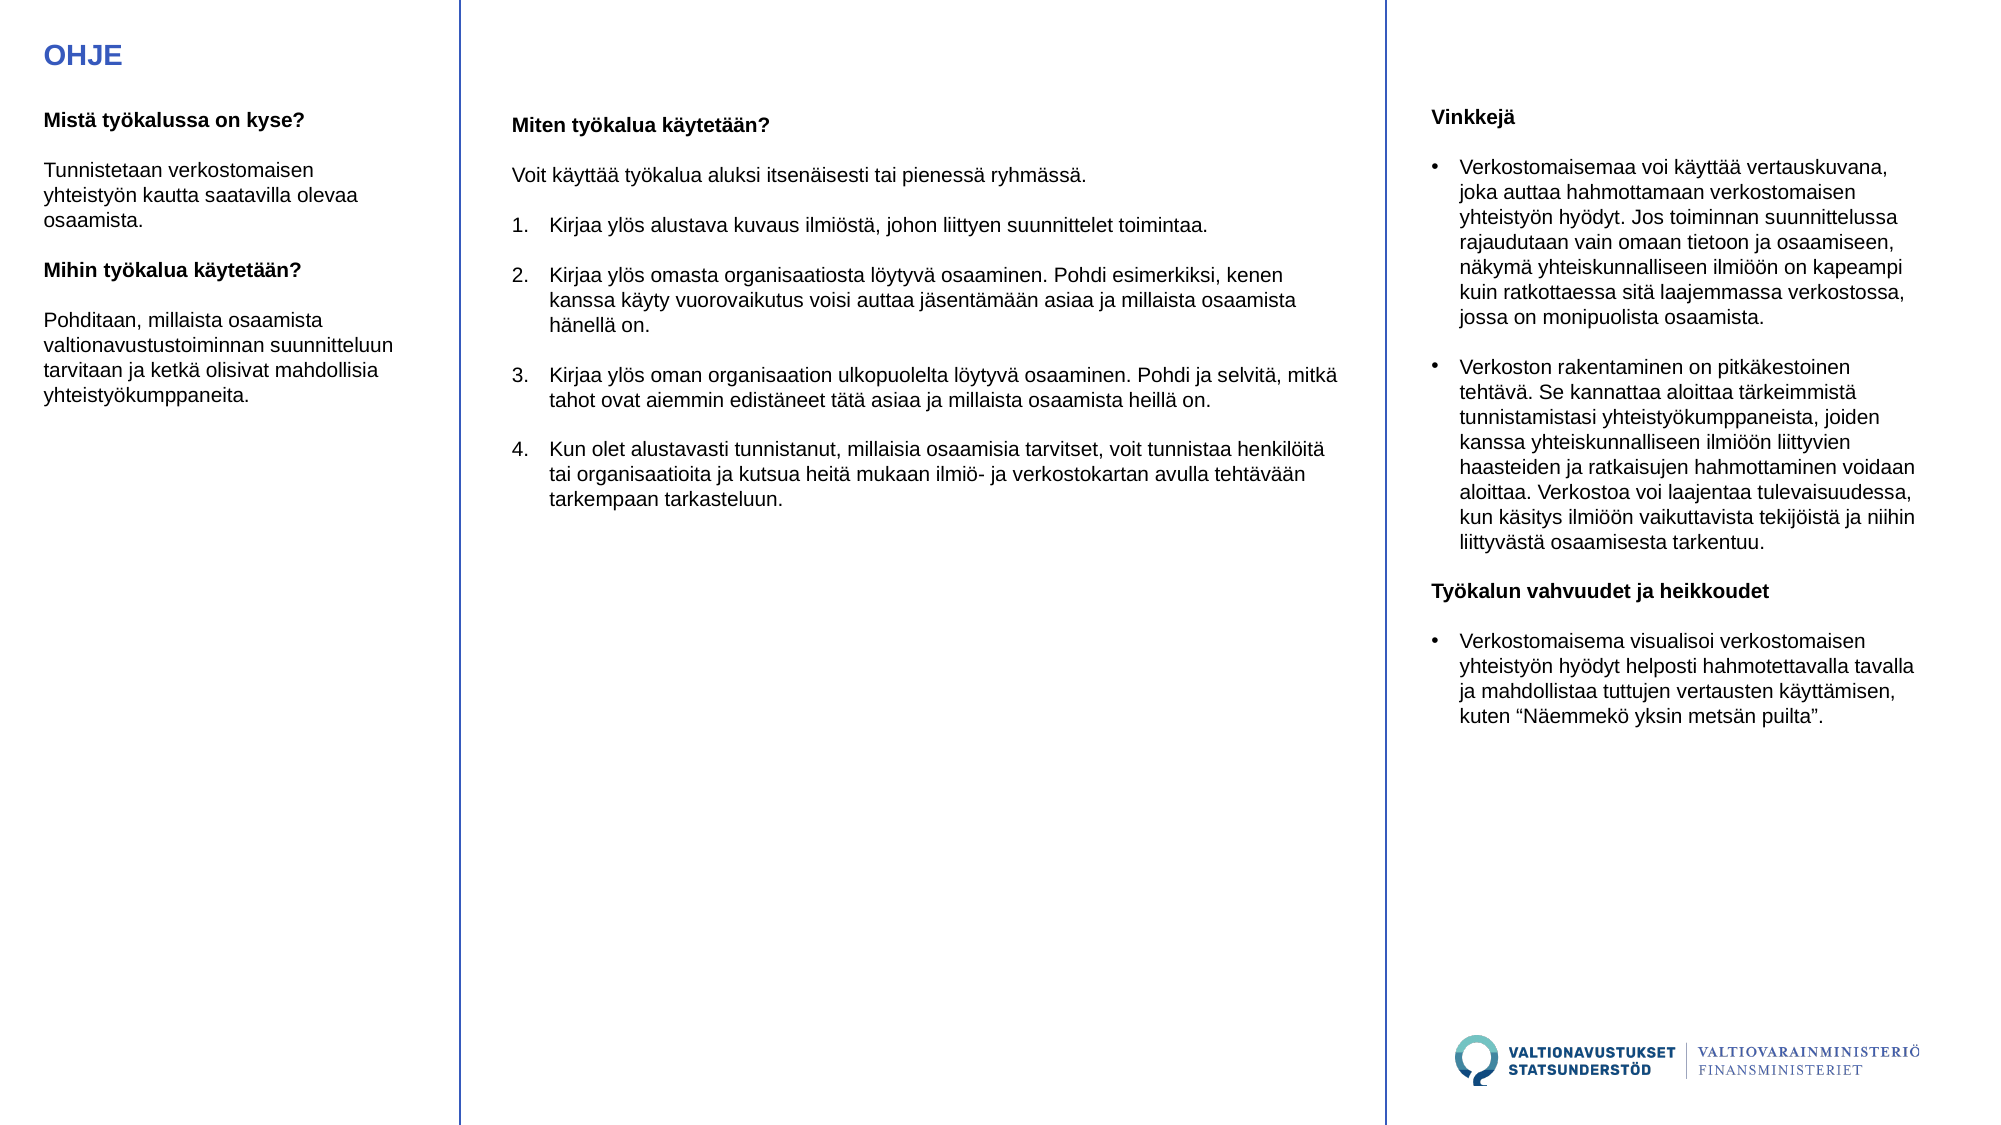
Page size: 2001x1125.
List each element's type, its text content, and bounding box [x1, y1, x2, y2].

text_box OHJE Mistä työkalussa on kyse? ​ Tunnistetaan verkostomaisen yhteistyön kautta saatavilla olevaa osaamista. ​ Mihin työkalua käytetään? ​ Pohditaan, millaista osaamista valtionavustustoiminnan suunnitteluun tarvitaan ja ketkä olisivat mahdollisia yhteistyökumppaneita. [43, 36, 404, 407]
text_box Miten työkalua käytetään? ​ Voit käyttää työkalua aluksi itsenäisesti tai pienessä ryhmässä. ​ Kirjaa ylös alustava kuvaus ilmiöstä, johon liittyen suunnittelet toimintaa. ​ Kirjaa ylös omasta organisaatiosta löytyvä osaaminen. Pohdi esimerkiksi, kenen kanssa käyty vuorovaikutus voisi auttaa jäsentämään asiaa ja millaista osaamista hänellä on. ​ Kirjaa ylös oman organisaation ulkopuolelta löytyvä osaaminen. Pohdi ja selvitä, mitkä tahot ovat aiemmin edistäneet tätä asiaa ja millaista osaamista heillä on. ​ Kun olet alustavasti tunnistanut, millaisia osaamisia tarvitset, voit tunnistaa henkilöitä tai organisaatioita ja kutsua heitä mukaan ilmiö- ja verkostokartan avulla tehtävään tarkempaan tarkasteluun. ​ [511, 111, 1340, 537]
text_box Vinkkejä ​ Verkostomaisemaa voi käyttää vertauskuvana, joka auttaa hahmottamaan verkostomaisen yhteistyön hyödyt. Jos toiminnan suunnittelussa rajaudutaan vain omaan tietoon ja osaamiseen, näkymä yhteiskunnalliseen ilmiöön on kapeampi kuin ratkottaessa sitä laajemmassa verkostossa, jossa on monipuolista osaamista. Verkoston rakentaminen on pitkäkestoinen tehtävä. Se kannattaa aloittaa tärkeimmistä tunnistamistasi yhteistyökumppaneista, joiden kanssa yhteiskunnalliseen ilmiöön liittyvien haasteiden ja ratkaisujen hahmottaminen voidaan aloittaa. Verkostoa voi laajentaa tulevaisuudessa, kun käsitys ilmiöön vaikuttavista tekijöistä ja niihin liittyvästä osaamisesta tarkentuu. Työkalun vahvuudet ja heikkoudet ​ Verkostomaisema visualisoi verkostomaisen yhteistyön hyödyt helposti hahmotettavalla tavalla ja mahdollistaa tuttujen vertausten käyttämisen, kuten “Näemmekö yksin metsän puilta”. [1431, 103, 1926, 754]
